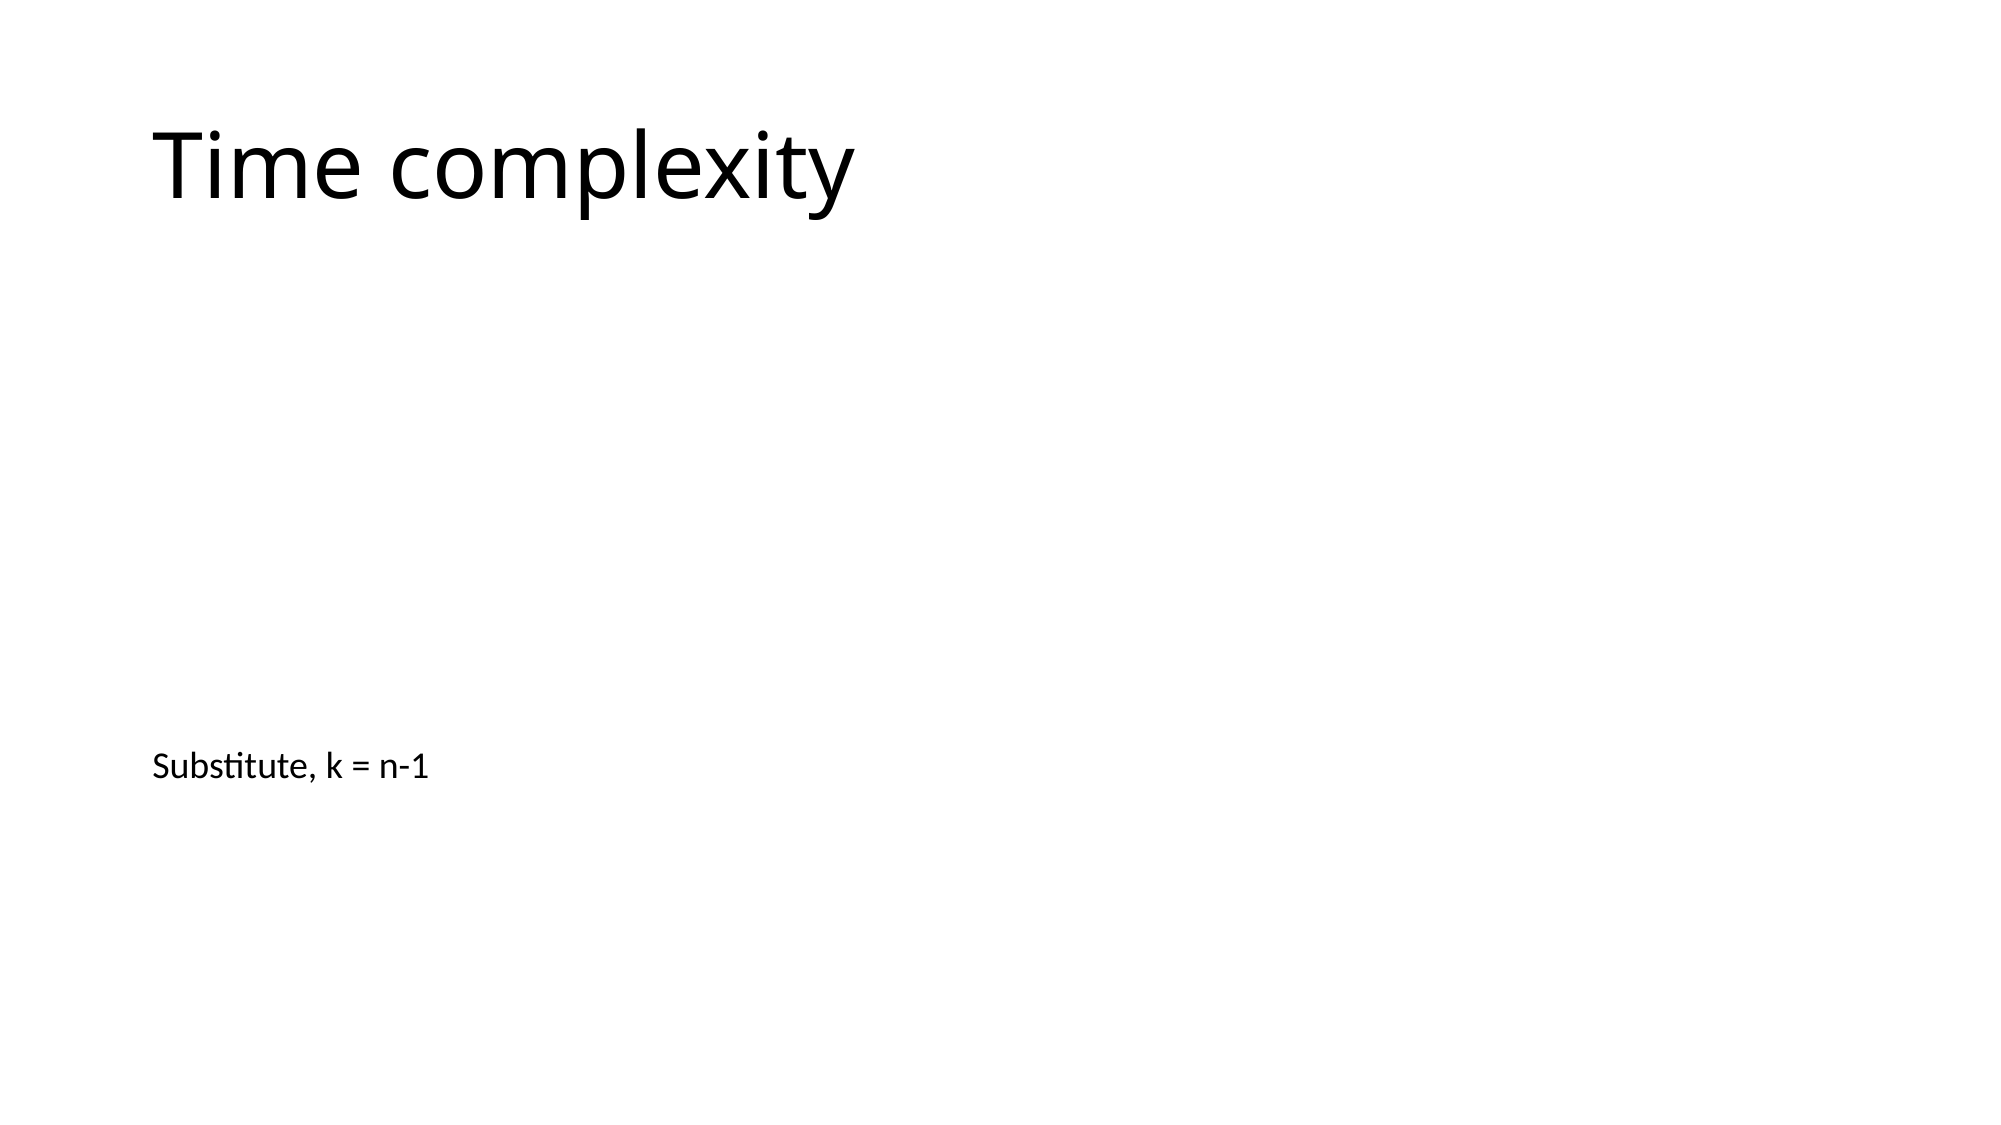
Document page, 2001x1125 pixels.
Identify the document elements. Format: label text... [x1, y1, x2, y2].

title Time complexity [137, 59, 1863, 278]
